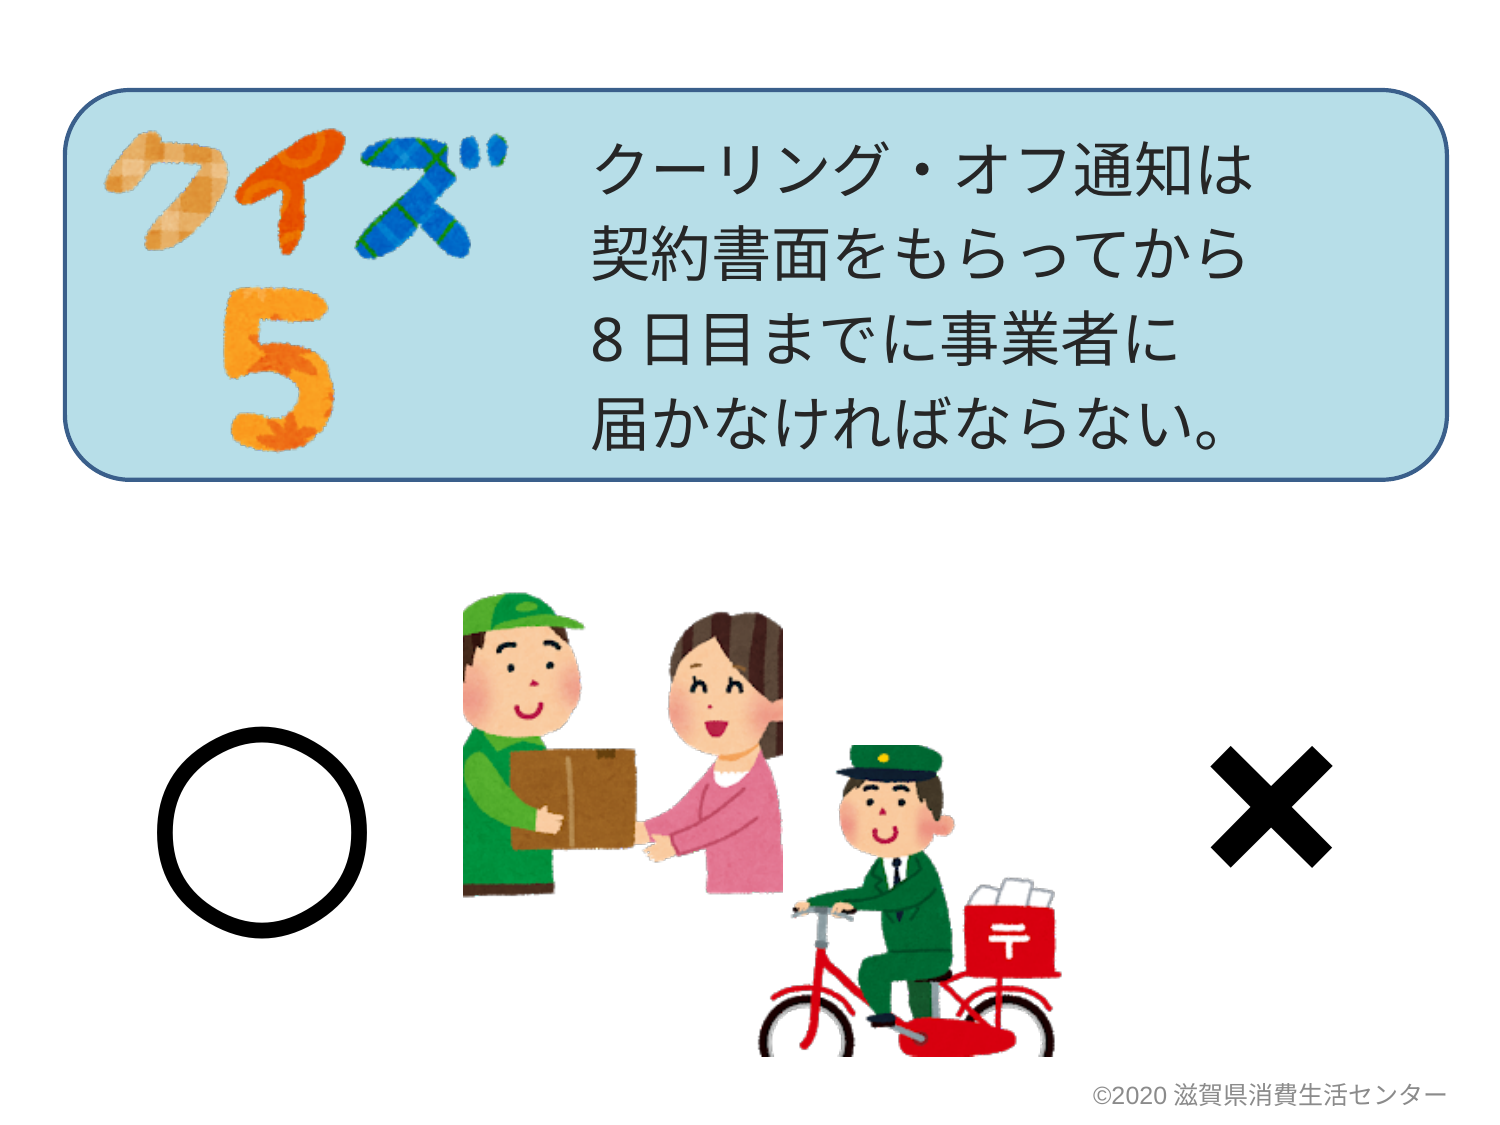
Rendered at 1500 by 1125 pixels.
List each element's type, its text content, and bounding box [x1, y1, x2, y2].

picture [200, 274, 360, 463]
picture [463, 585, 1067, 1057]
text_box × [1098, 611, 1447, 977]
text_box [88, 106, 515, 279]
text_box ○ [88, 611, 437, 977]
text_box クーリング・オフ通知は 契約書面をもらってから 8日目までに事業者に 届かなければならない。 [518, 124, 1500, 468]
footer ©2020滋賀県消費生活センター [1033, 1065, 1500, 1125]
text_box [62, 87, 1442, 482]
